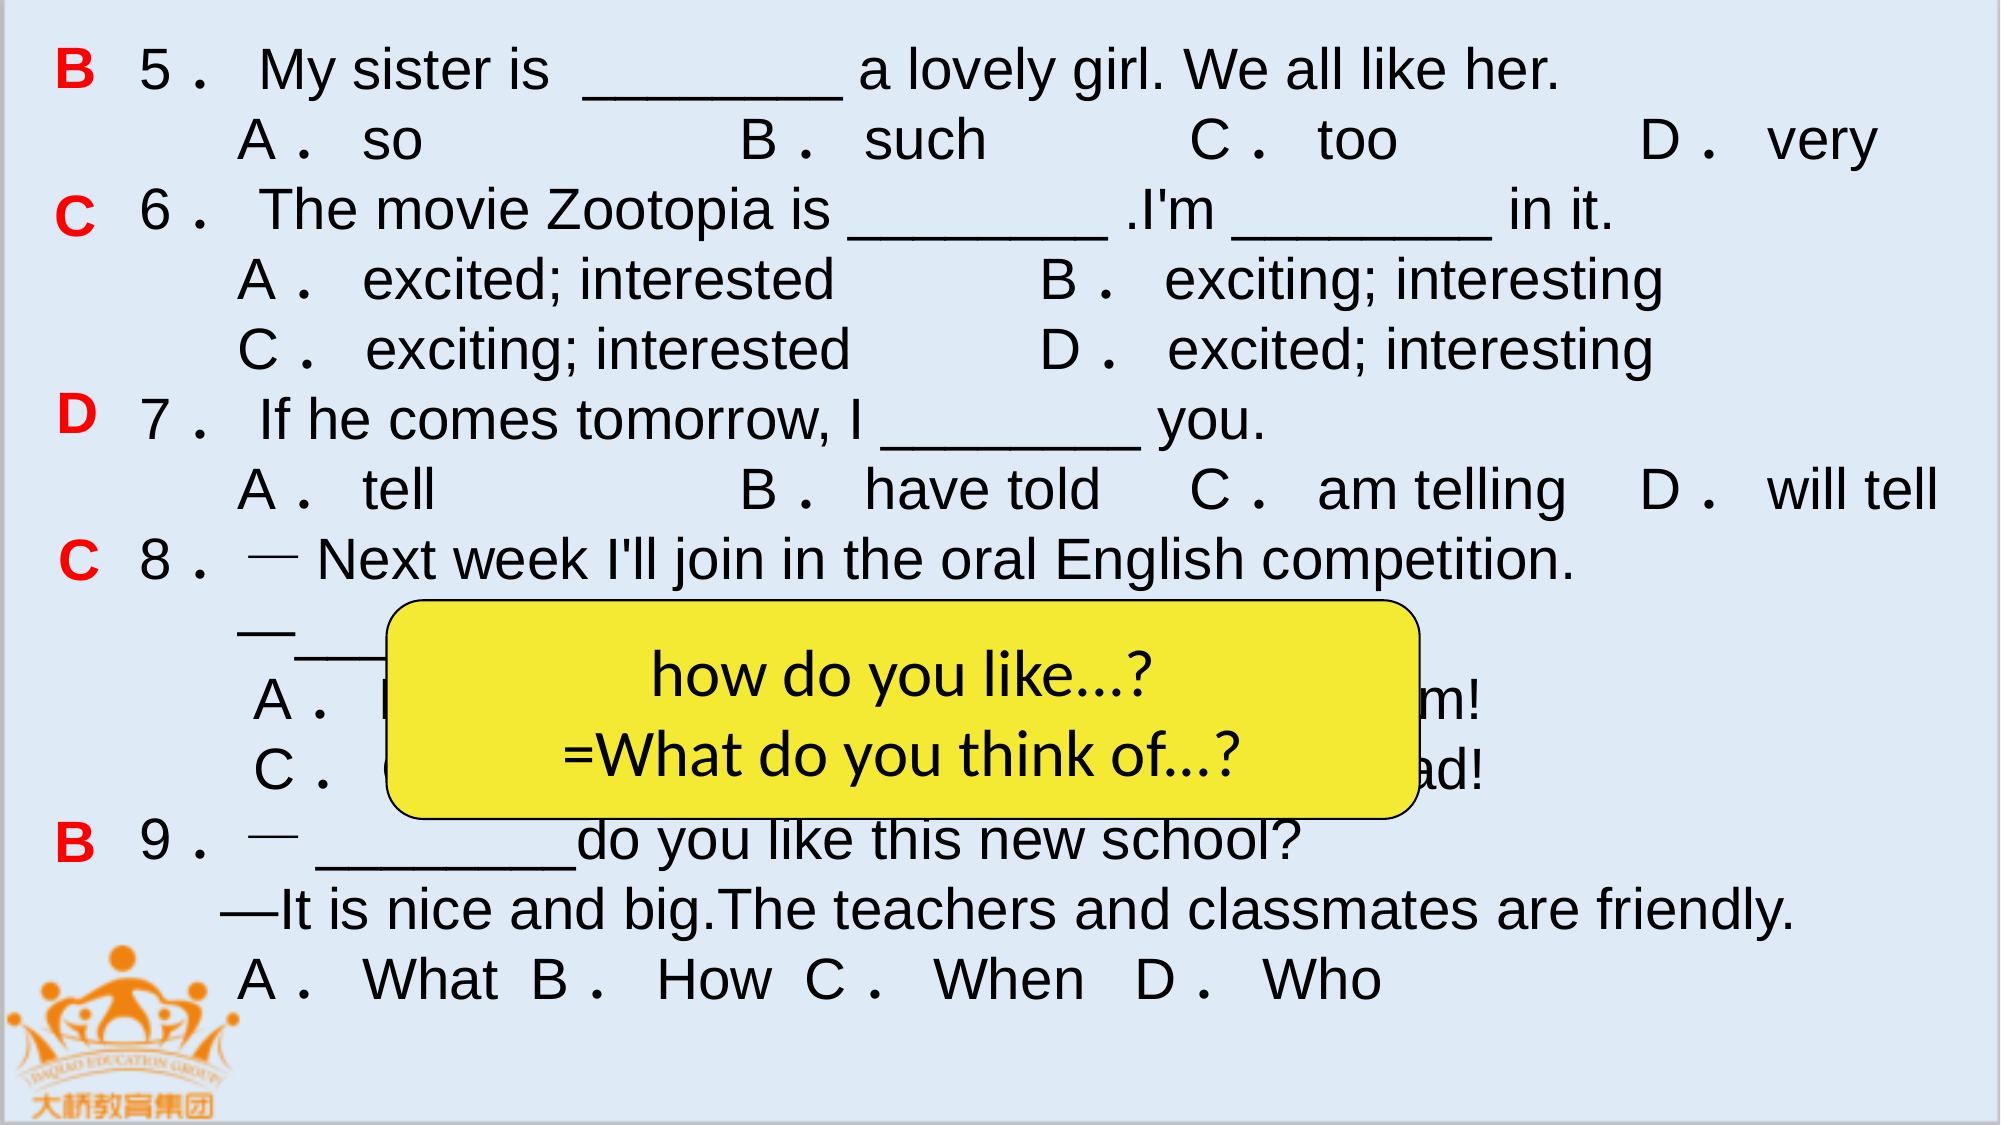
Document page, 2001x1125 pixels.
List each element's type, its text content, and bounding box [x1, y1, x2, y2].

text_box 5．My sister is ________ a lovely girl. We all like her. A．so B．such C．too D．very 6．The movie Zootopia is ________ .I'm ________ in it. A．excited; interested B．exciting; interesting C．exciting; interested D．excited; interesting 7．If he comes tomorrow, I ________ you. A．tell B．have told C．am telling D．will tell 8．—Next week I'll join in the oral English competition. —________ A．Have a nice day! B．No problem! C．Good luck to you! D．Not too bad! 9．—________do you like this new school? —It is nice and big.The teachers and classmates are friendly. A．What B．How C．When D．Who [125, 24, 2000, 1125]
text_box how do you like...? =What do you think of...? [385, 599, 1421, 821]
text_box C [40, 170, 253, 256]
text_box B [40, 797, 253, 882]
text_box C [43, 514, 256, 600]
picture [0, 0, 2001, 1125]
text_box D [41, 367, 255, 453]
text_box B [40, 22, 253, 108]
